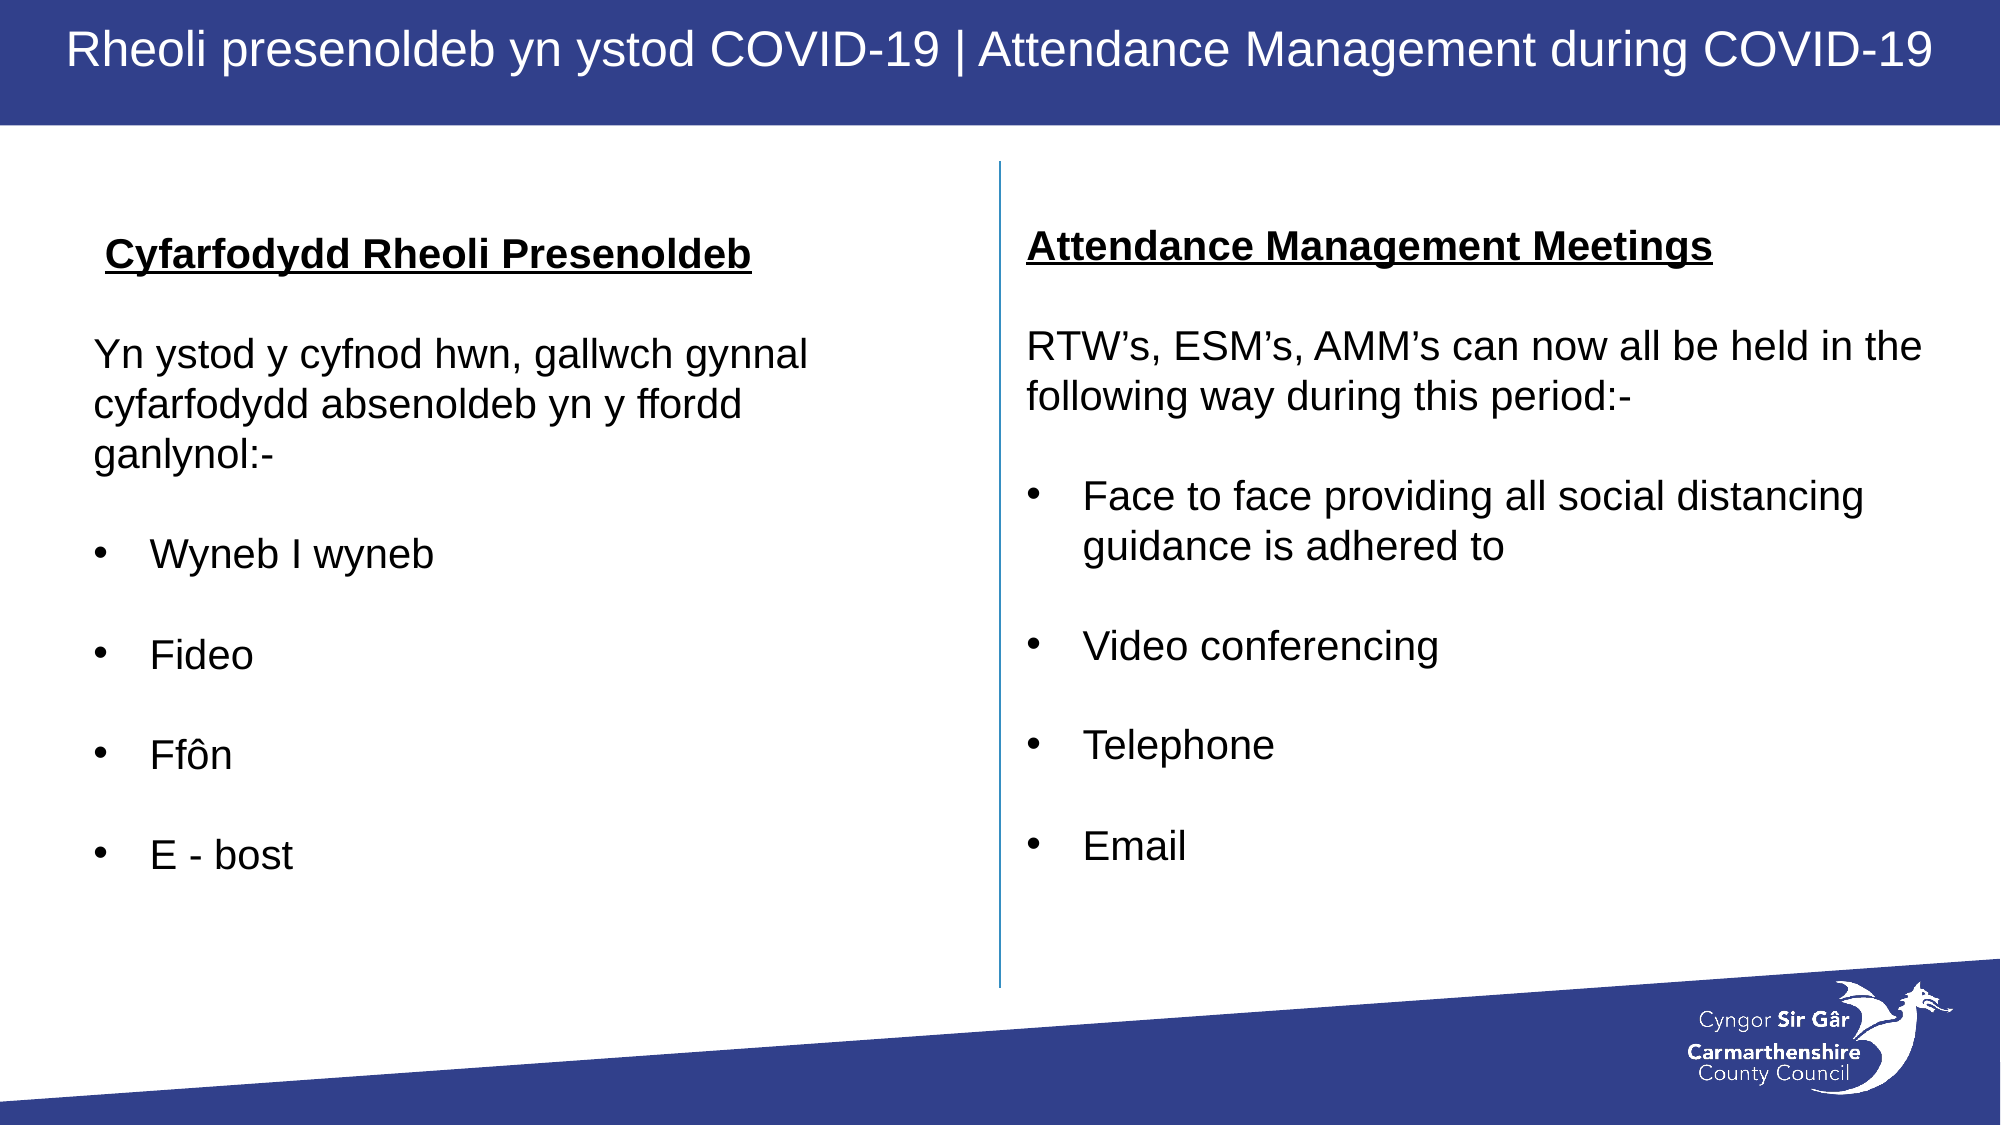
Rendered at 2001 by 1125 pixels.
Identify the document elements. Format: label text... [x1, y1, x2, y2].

text_box Attendance Management Meetings RTW’s, ESM’s, AMM’s can now all be held in the following way during this period:- Face to face providing all social distancing guidance is adhered to Video conferencing Telephone Email [1011, 160, 1945, 994]
picture [1684, 975, 1957, 1100]
text_box Cyfarfodydd Rheoli Presenoldeb Yn ystod y cyfnod hwn, gallwch gynnal cyfarfodydd absenoldeb yn y ffordd ganlynol:- Wyneb I wyneb Fideo Ffôn E - bost [78, 219, 918, 953]
text_box Rheoli presenoldeb yn ystod COVID-19 | Attendance Management during COVID-19 [0, 19, 2000, 161]
